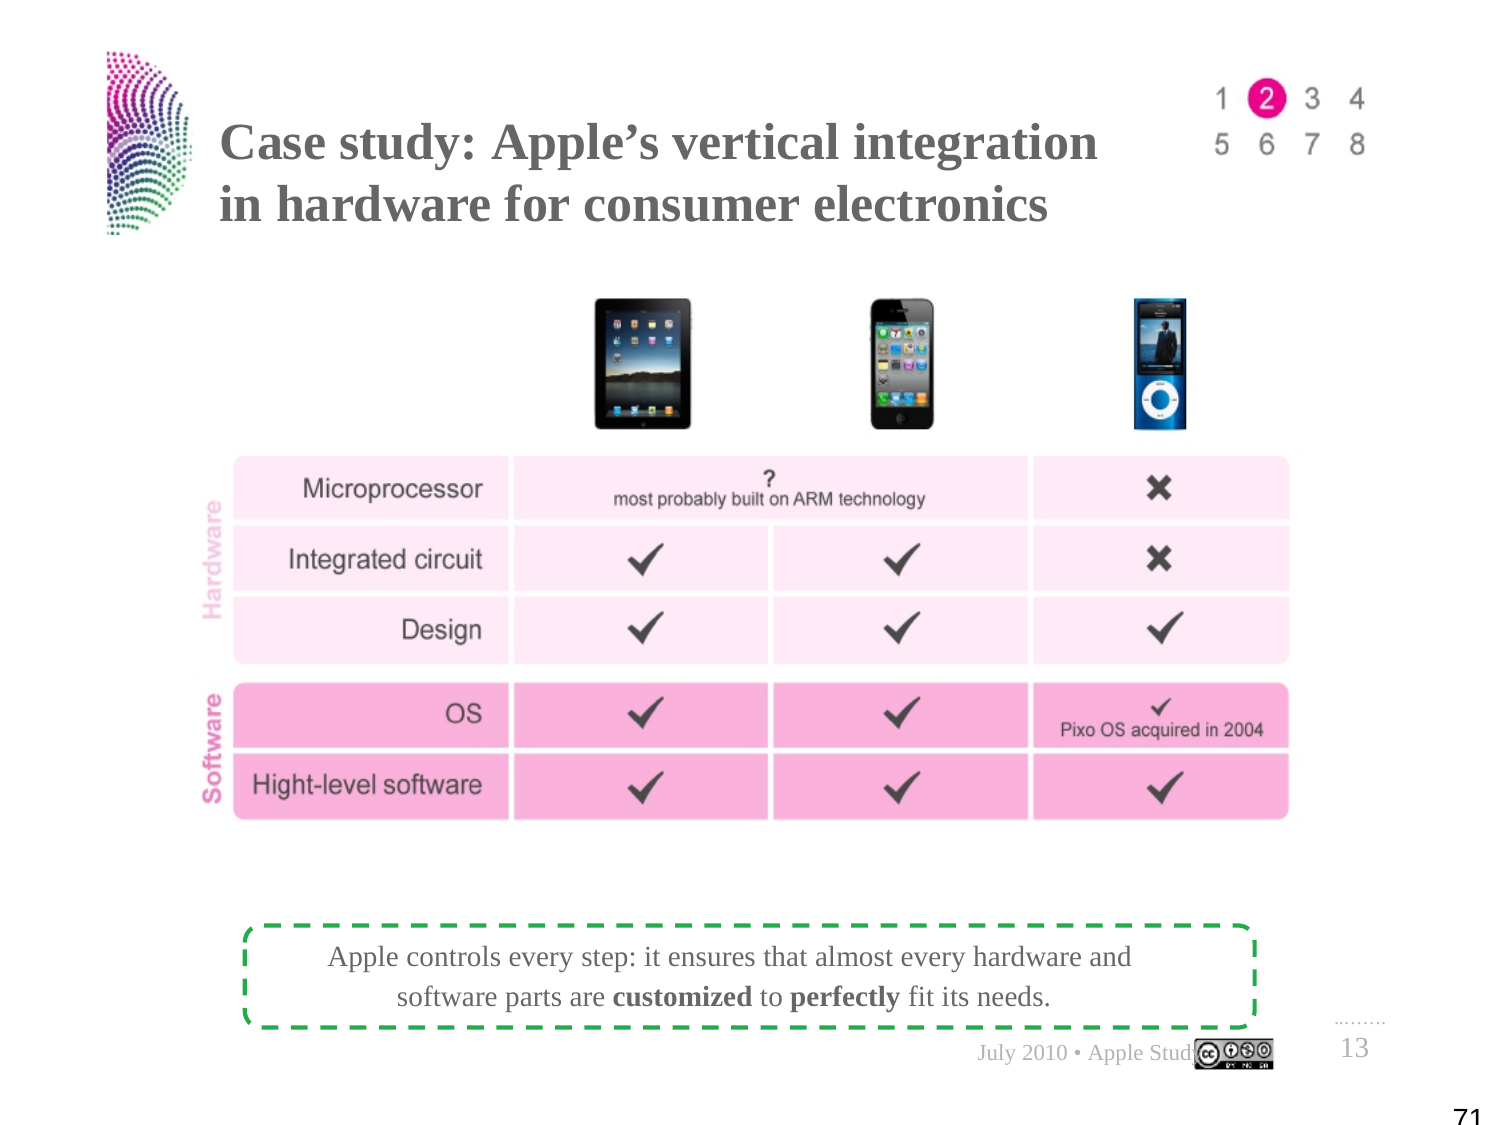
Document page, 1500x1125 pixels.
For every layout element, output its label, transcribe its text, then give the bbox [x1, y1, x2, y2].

text_box Case study: Apple’s vertical integration in hardware for consumer electronics Apple controls every step: it ensures that almost every hardware and [219, 113, 1133, 264]
text_box [242, 923, 1257, 1030]
picture [1193, 1035, 1276, 1071]
text_box ..……. 13 [1334, 1007, 1387, 1071]
text_box [106, 50, 1393, 1075]
text_box software parts are customized to perfectly fit its needs. July 2010 • Apple Study [397, 981, 1203, 1074]
picture [106, 48, 193, 235]
slide_number 71 [1379, 1092, 1500, 1125]
picture [192, 266, 1308, 836]
picture [1191, 48, 1394, 177]
text_box Case study: Apple’s vertical integration in hardware for consumer electronics Apple controls every step: it ensures that almost every hardware and [219, 844, 1133, 980]
